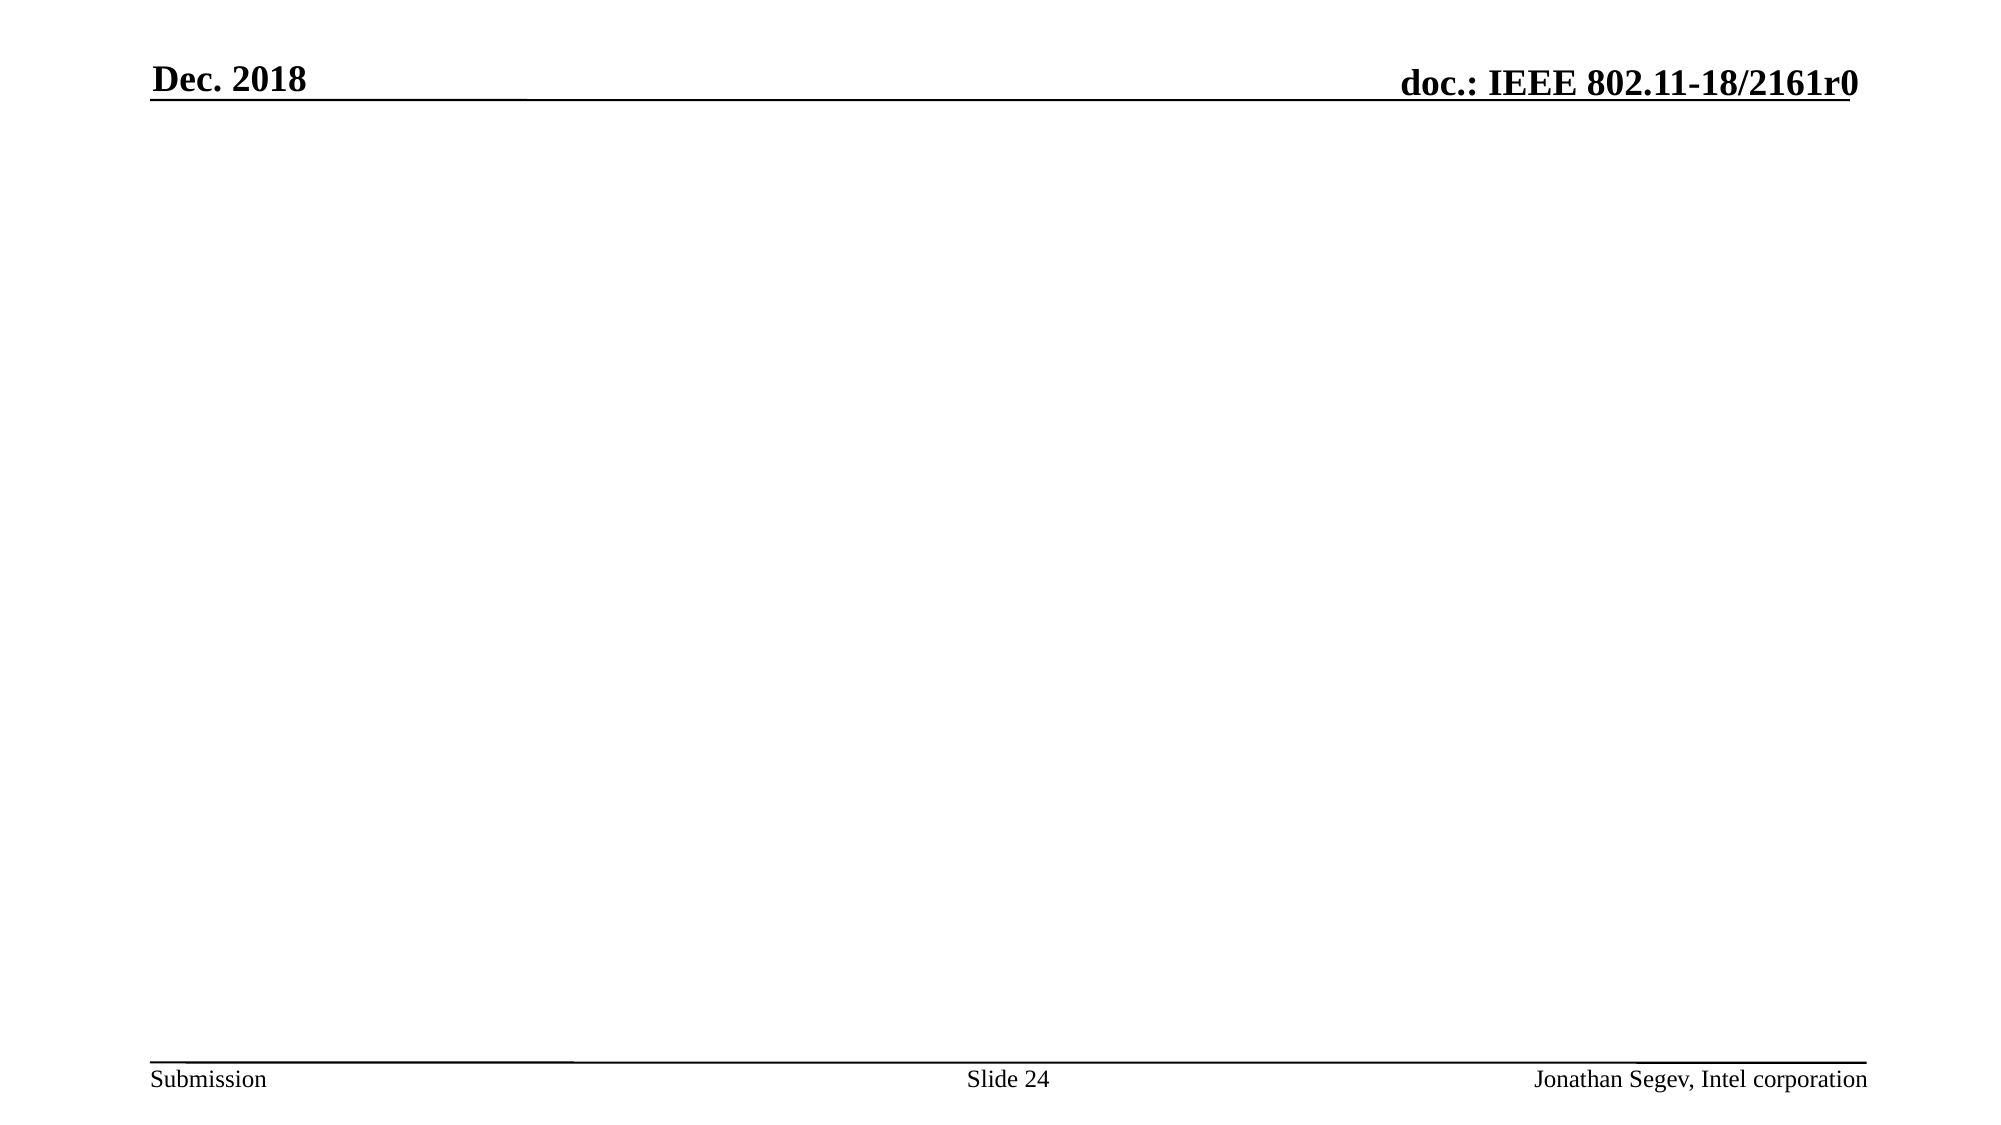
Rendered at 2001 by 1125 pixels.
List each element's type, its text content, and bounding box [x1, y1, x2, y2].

footer Jonathan Segev, Intel corporation [1171, 1061, 1869, 1093]
slide_number Slide 24 [950, 1061, 1067, 1123]
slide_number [152, 54, 563, 100]
